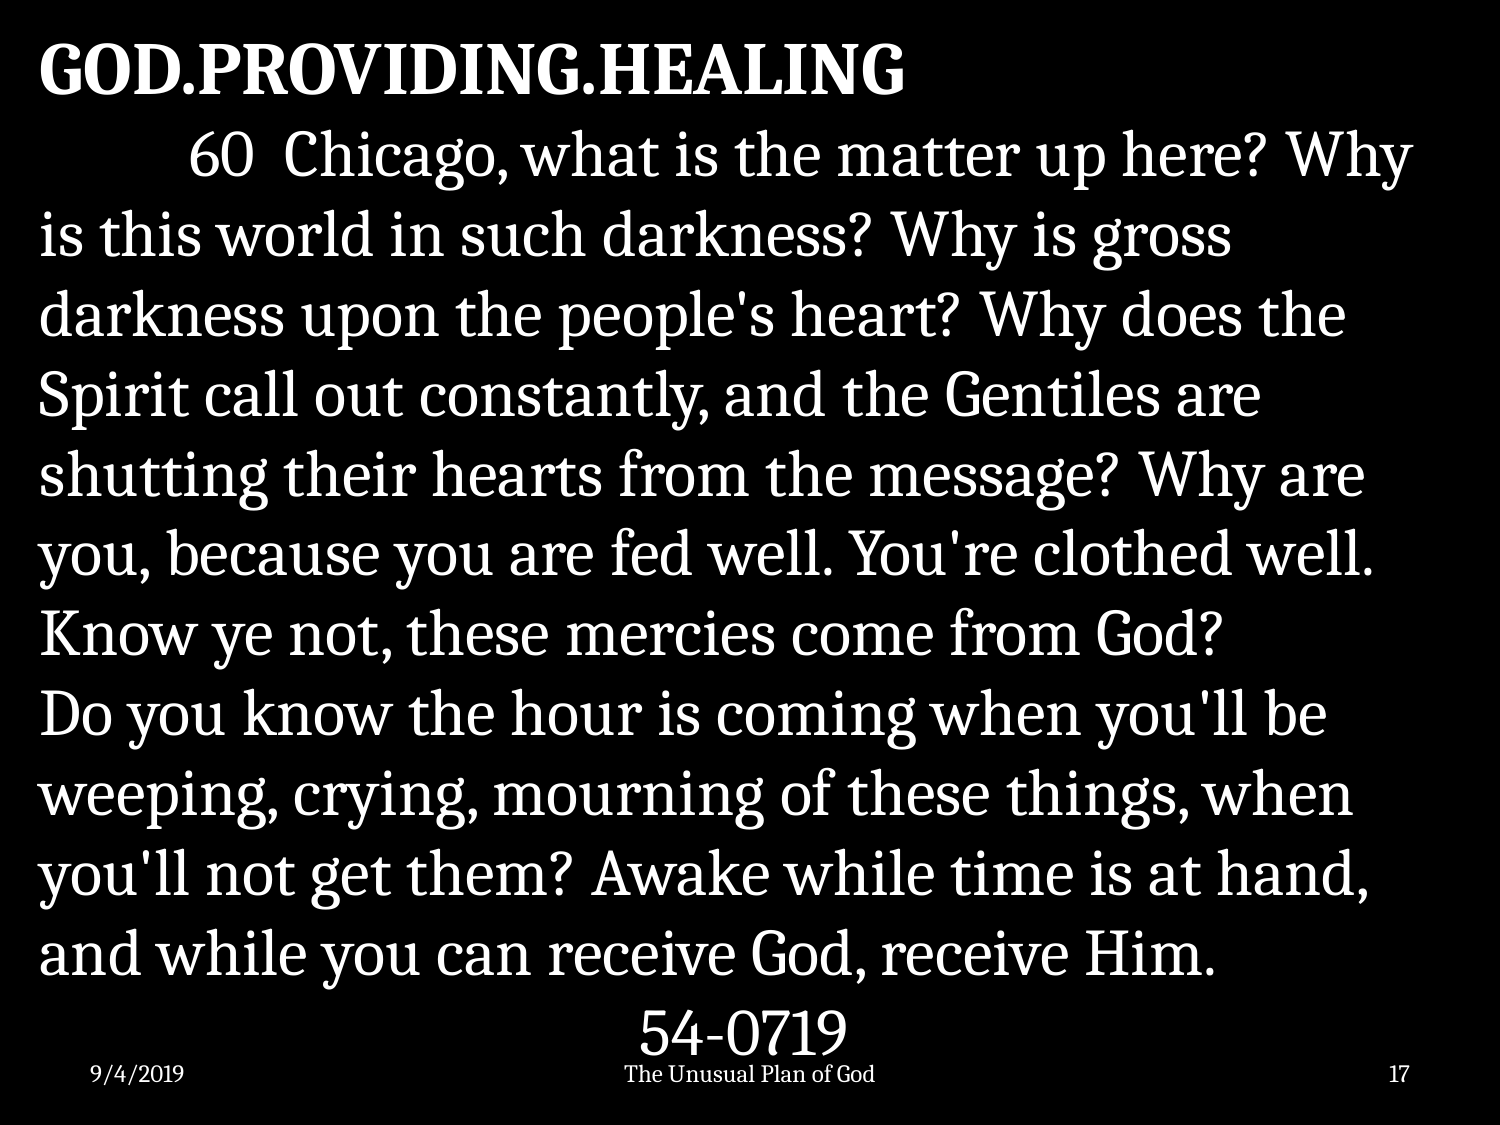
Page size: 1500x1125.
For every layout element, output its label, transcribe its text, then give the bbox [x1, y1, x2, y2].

text_box GOD.PROVIDING.HEALING 60 Chicago, what is the matter up here? Why is this world in such darkness? Why is gross darkness upon the people's heart? Why does the Spirit call out constantly, and the Gentiles are shutting their hearts from the message? Why are you, because you are fed well. You're clothed well. Know ye not, these mercies come from God? Do you know the hour is coming when you'll be weeping, crying, mourning of these things, when you'll not get them? Awake while time is at hand, and while you can receive God, receive Him. 54-0719 [24, 12, 1475, 1077]
slide_number 17 [1074, 1077, 1425, 1103]
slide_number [75, 1077, 425, 1103]
footer The Unusual Plan of God [512, 1077, 988, 1103]
